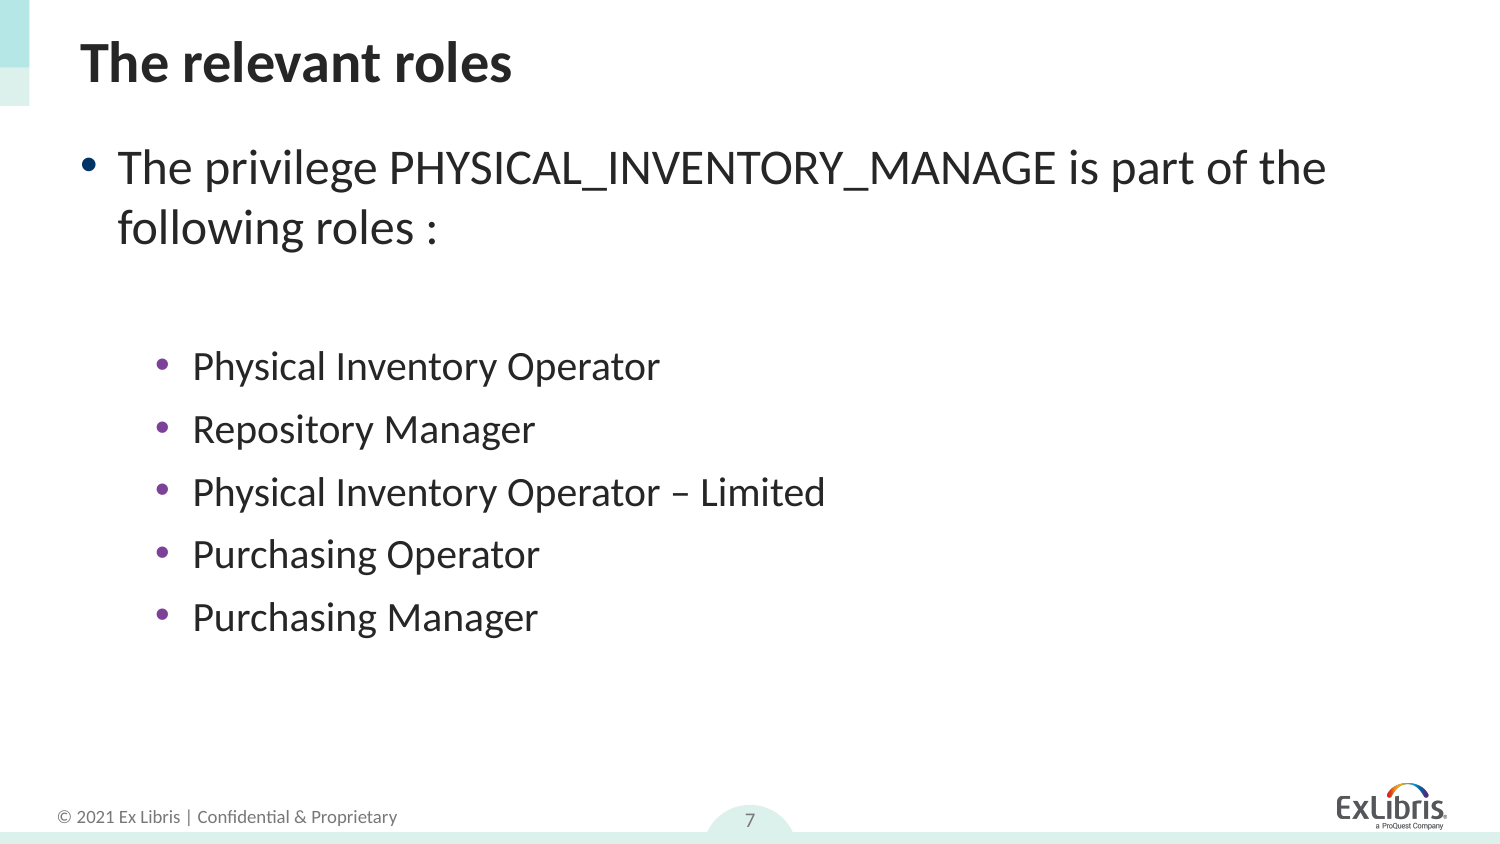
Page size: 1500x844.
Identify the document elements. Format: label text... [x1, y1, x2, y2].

title The relevant roles [64, 11, 1447, 107]
list The privilege PHYSICAL_INVENTORY_MANAGE is part of the following roles : Physical Inventory Operator Repository Manager Physical Inventory Operator – Limited Purchasing Operator Purchasing Manager [64, 126, 1447, 780]
picture [1337, 783, 1447, 830]
slide_number 7 [705, 789, 795, 844]
